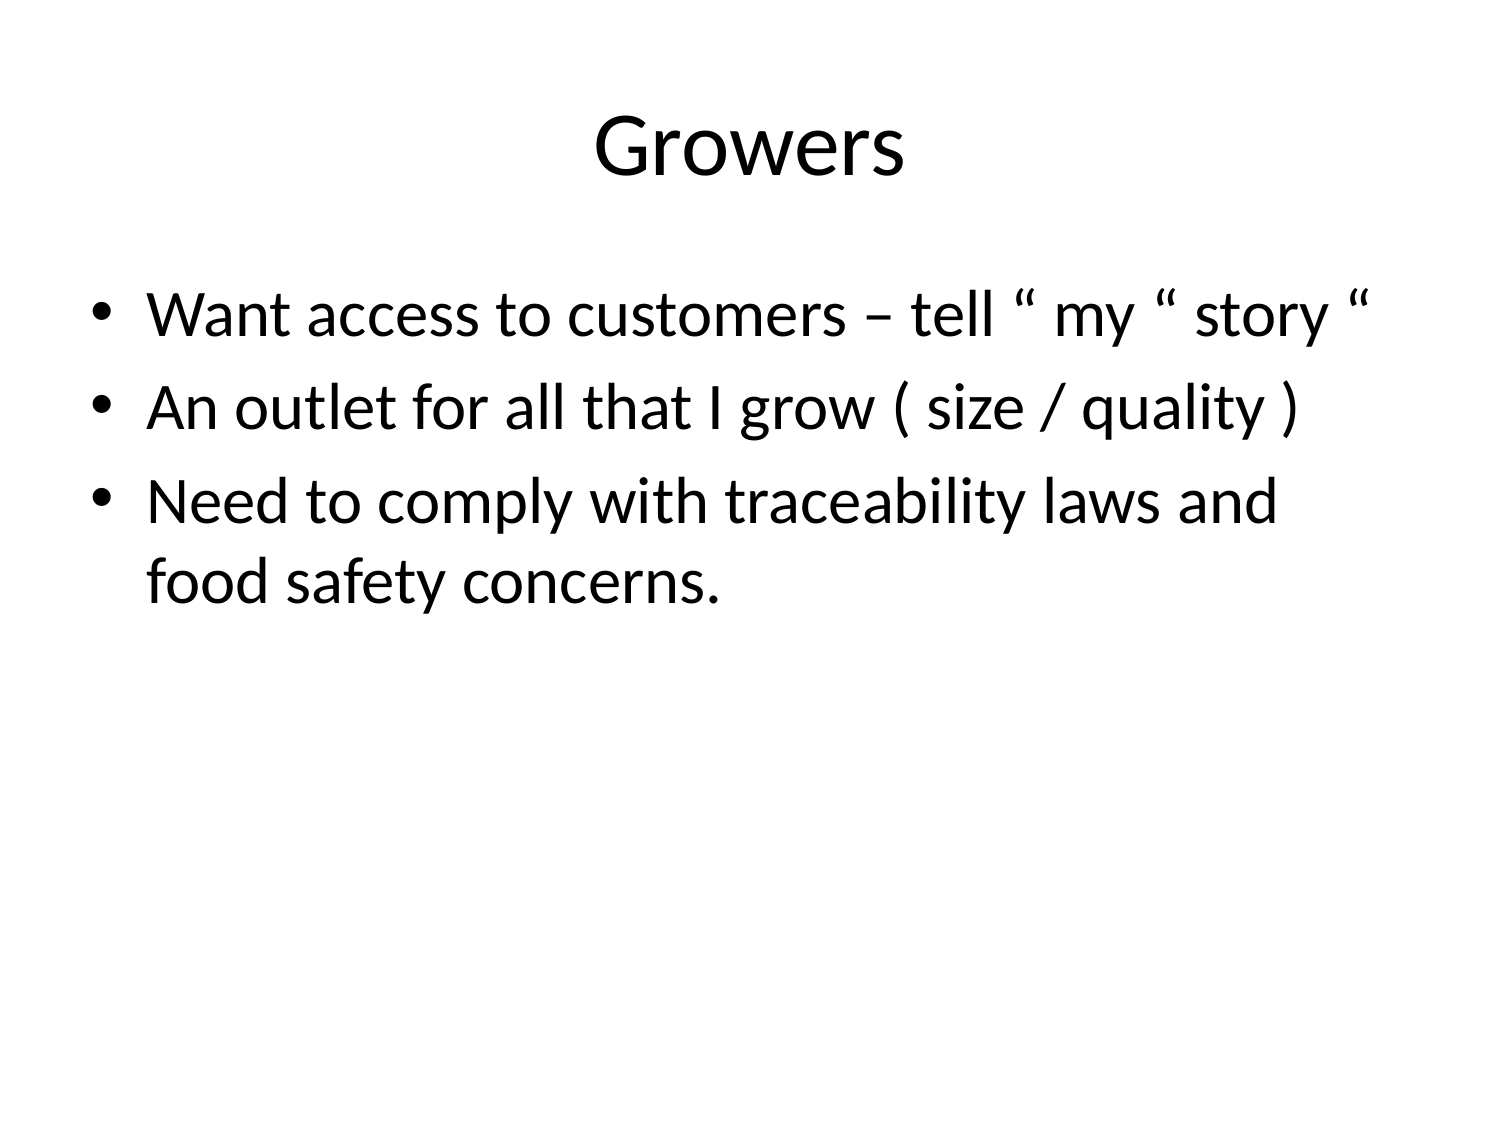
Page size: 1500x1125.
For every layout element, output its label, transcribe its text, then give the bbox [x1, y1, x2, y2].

title Growers [75, 45, 1425, 233]
list Want access to customers – tell “ my “ story “ An outlet for all that I grow ( size / quality ) Need to comply with traceability laws and food safety concerns. [75, 262, 1425, 1005]
